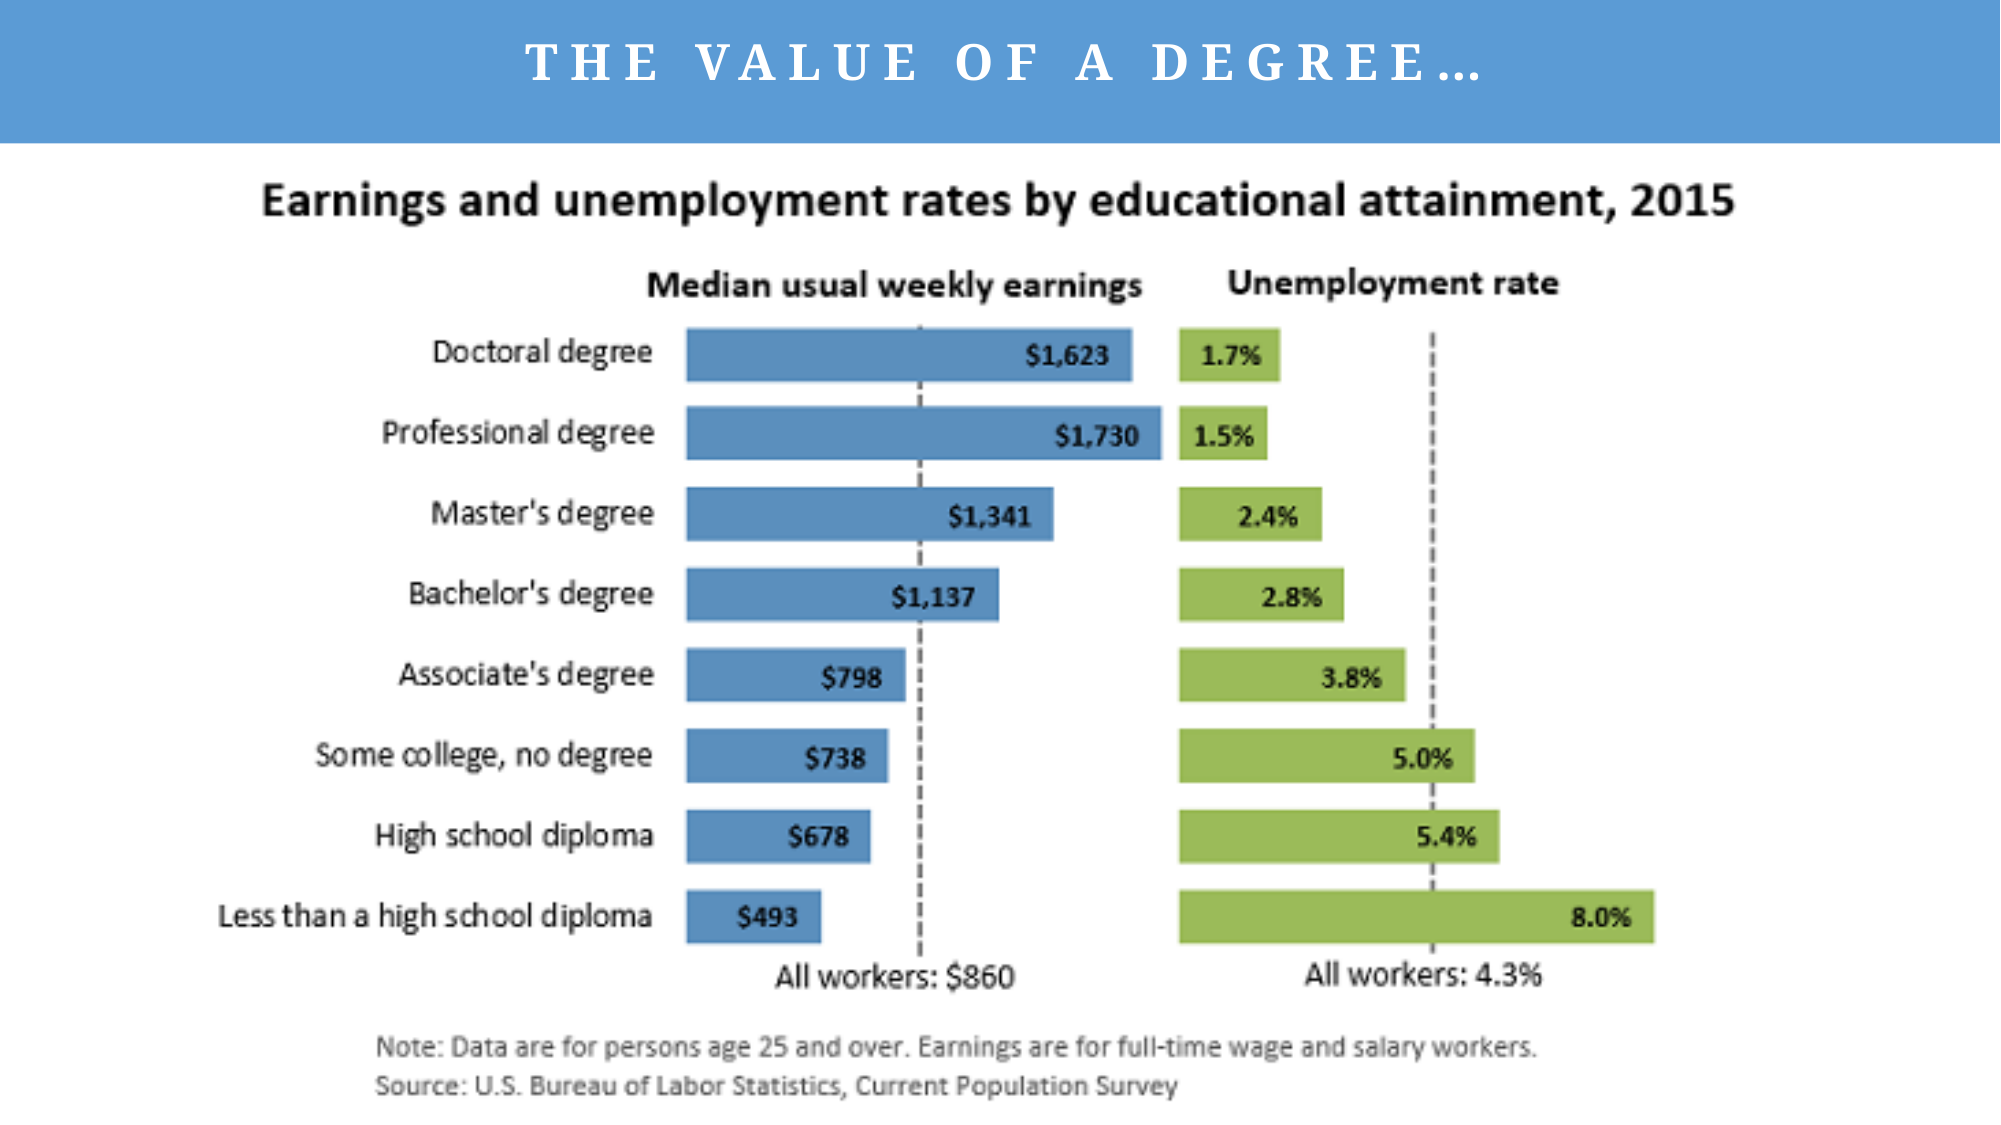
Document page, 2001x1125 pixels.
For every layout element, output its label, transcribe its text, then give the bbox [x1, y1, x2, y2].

picture [112, 146, 1887, 1125]
list THE VALUE OF A DEGREE… [73, 29, 1935, 258]
text_box [0, 0, 2000, 144]
